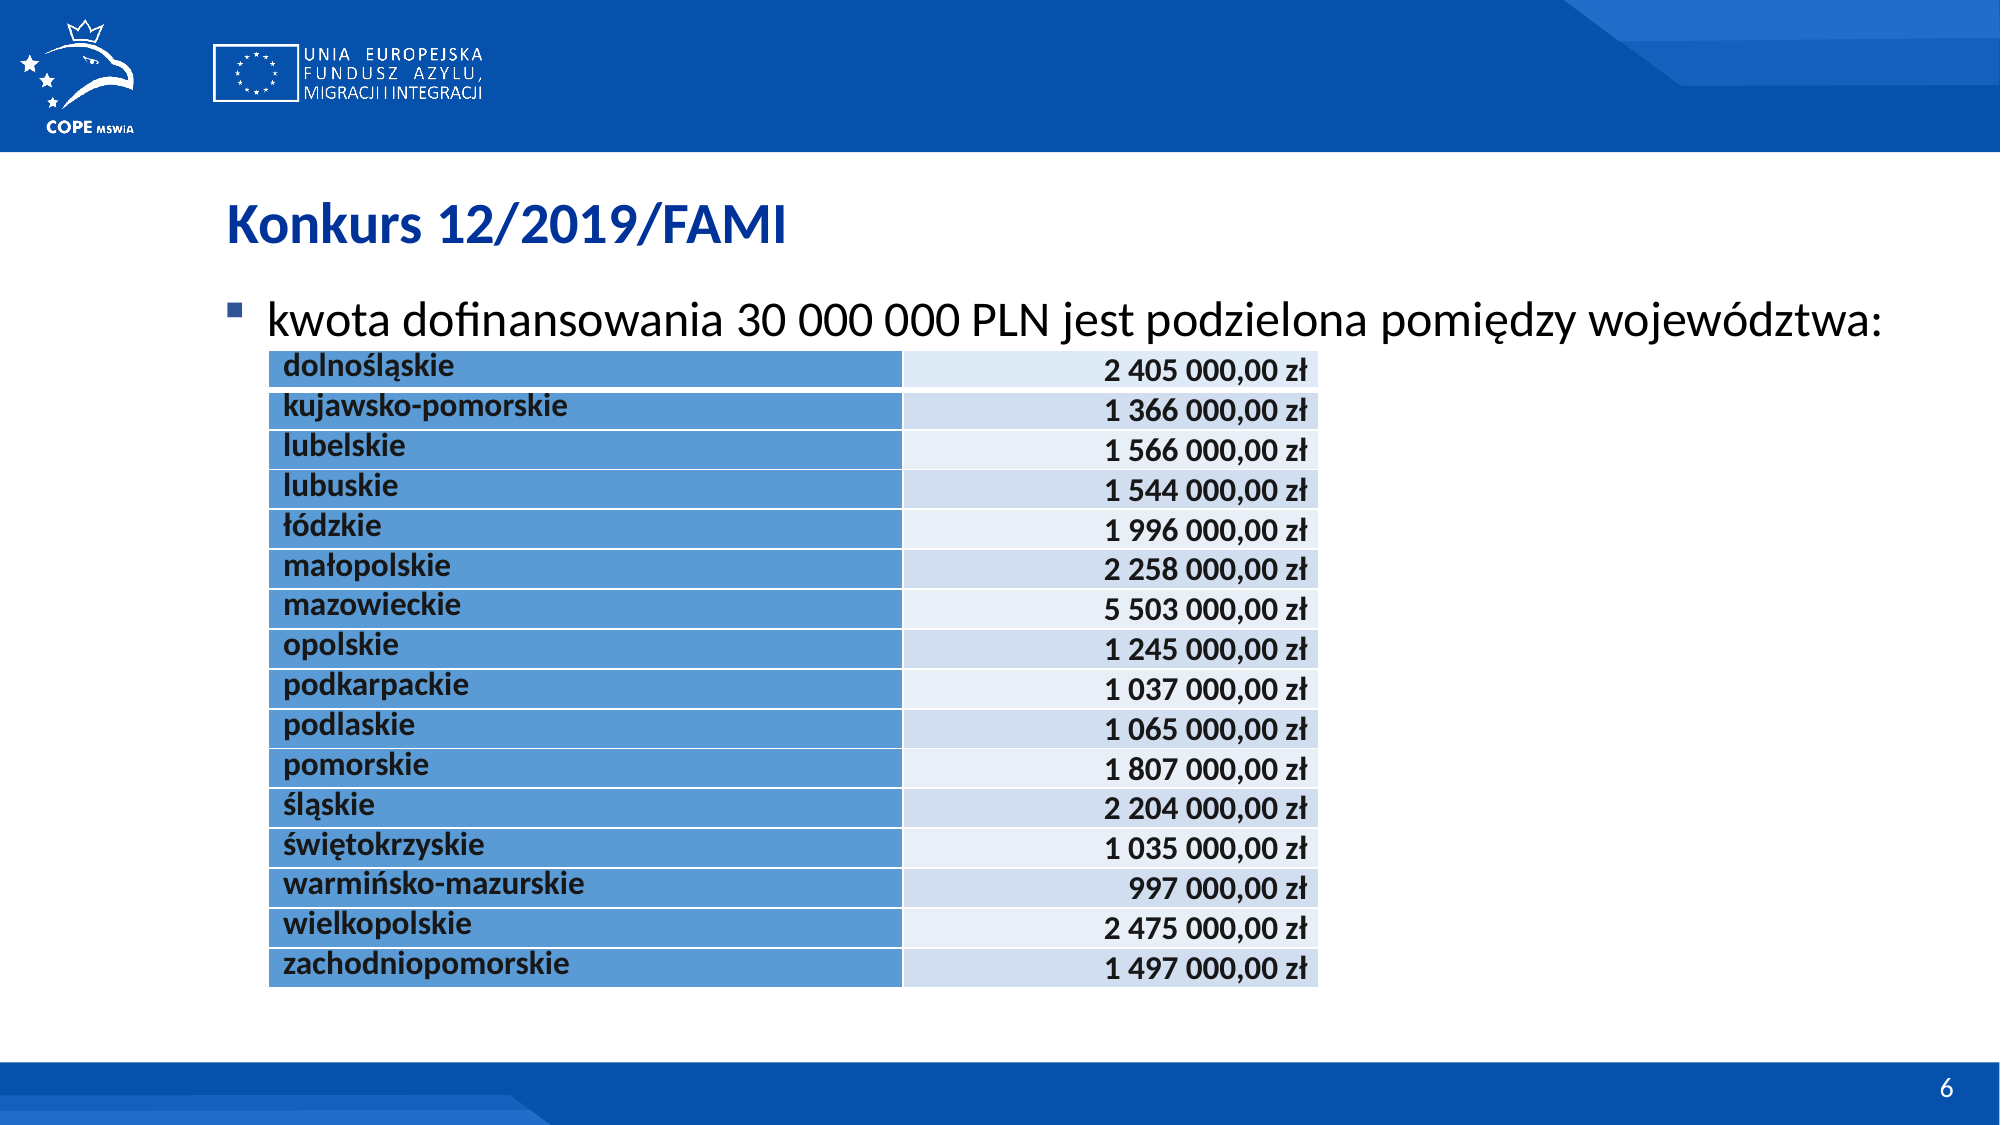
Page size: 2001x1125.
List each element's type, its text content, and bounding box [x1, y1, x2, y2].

table_cell lubelskie [269, 431, 902, 469]
table_cell 2 258 000,00 zł [904, 550, 1318, 588]
table_cell 5 503 000,00 zł [904, 590, 1318, 628]
table_cell świętokrzyskie [269, 829, 902, 867]
table_cell 1 807 000,00 zł [904, 749, 1318, 787]
table_cell małopolskie [269, 550, 902, 588]
table_cell śląskie [269, 789, 902, 827]
table_cell lubuskie [269, 470, 902, 508]
table_cell zachodniopomorskie [269, 949, 902, 987]
table_cell 1 544 000,00 zł [904, 470, 1318, 508]
table_cell 997 000,00 zł [904, 869, 1318, 907]
table_cell 1 566 000,00 zł [904, 431, 1318, 469]
subtitle kwota dofinansowania 30 000 000 PLN jest podzielona pomiędzy województwa: [208, 278, 1906, 964]
table_cell podkarpackie [269, 670, 902, 708]
table_cell podlaskie [269, 710, 902, 748]
picture [0, 0, 153, 152]
table_header dolnośląskie [269, 351, 902, 387]
table_cell 1 035 000,00 zł [904, 829, 1318, 867]
table_cell 1 065 000,00 zł [904, 710, 1318, 748]
table_cell mazowieckie [269, 590, 902, 628]
picture [213, 44, 482, 102]
table_cell 1 037 000,00 zł [904, 670, 1318, 708]
table_cell 2 204 000,00 zł [904, 789, 1318, 827]
table_cell wielkopolskie [269, 909, 902, 947]
text_box Konkurs 12/2019/FAMI [212, 185, 2000, 279]
table_cell 1 497 000,00 zł [904, 949, 1318, 987]
table_cell warmińsko-mazurskie [269, 869, 902, 907]
table_cell 1 996 000,00 zł [904, 510, 1318, 548]
table_cell 1 366 000,00 zł [904, 393, 1318, 429]
table_cell łódzkie [269, 510, 902, 548]
table_cell 1 245 000,00 zł [904, 630, 1318, 668]
table_cell opolskie [269, 630, 902, 668]
table_cell 2 475 000,00 zł [904, 909, 1318, 947]
table_cell kujawsko-pomorskie [269, 393, 902, 429]
table_cell pomorskie [269, 749, 902, 787]
table_header 2 405 000,00 zł [904, 351, 1318, 387]
